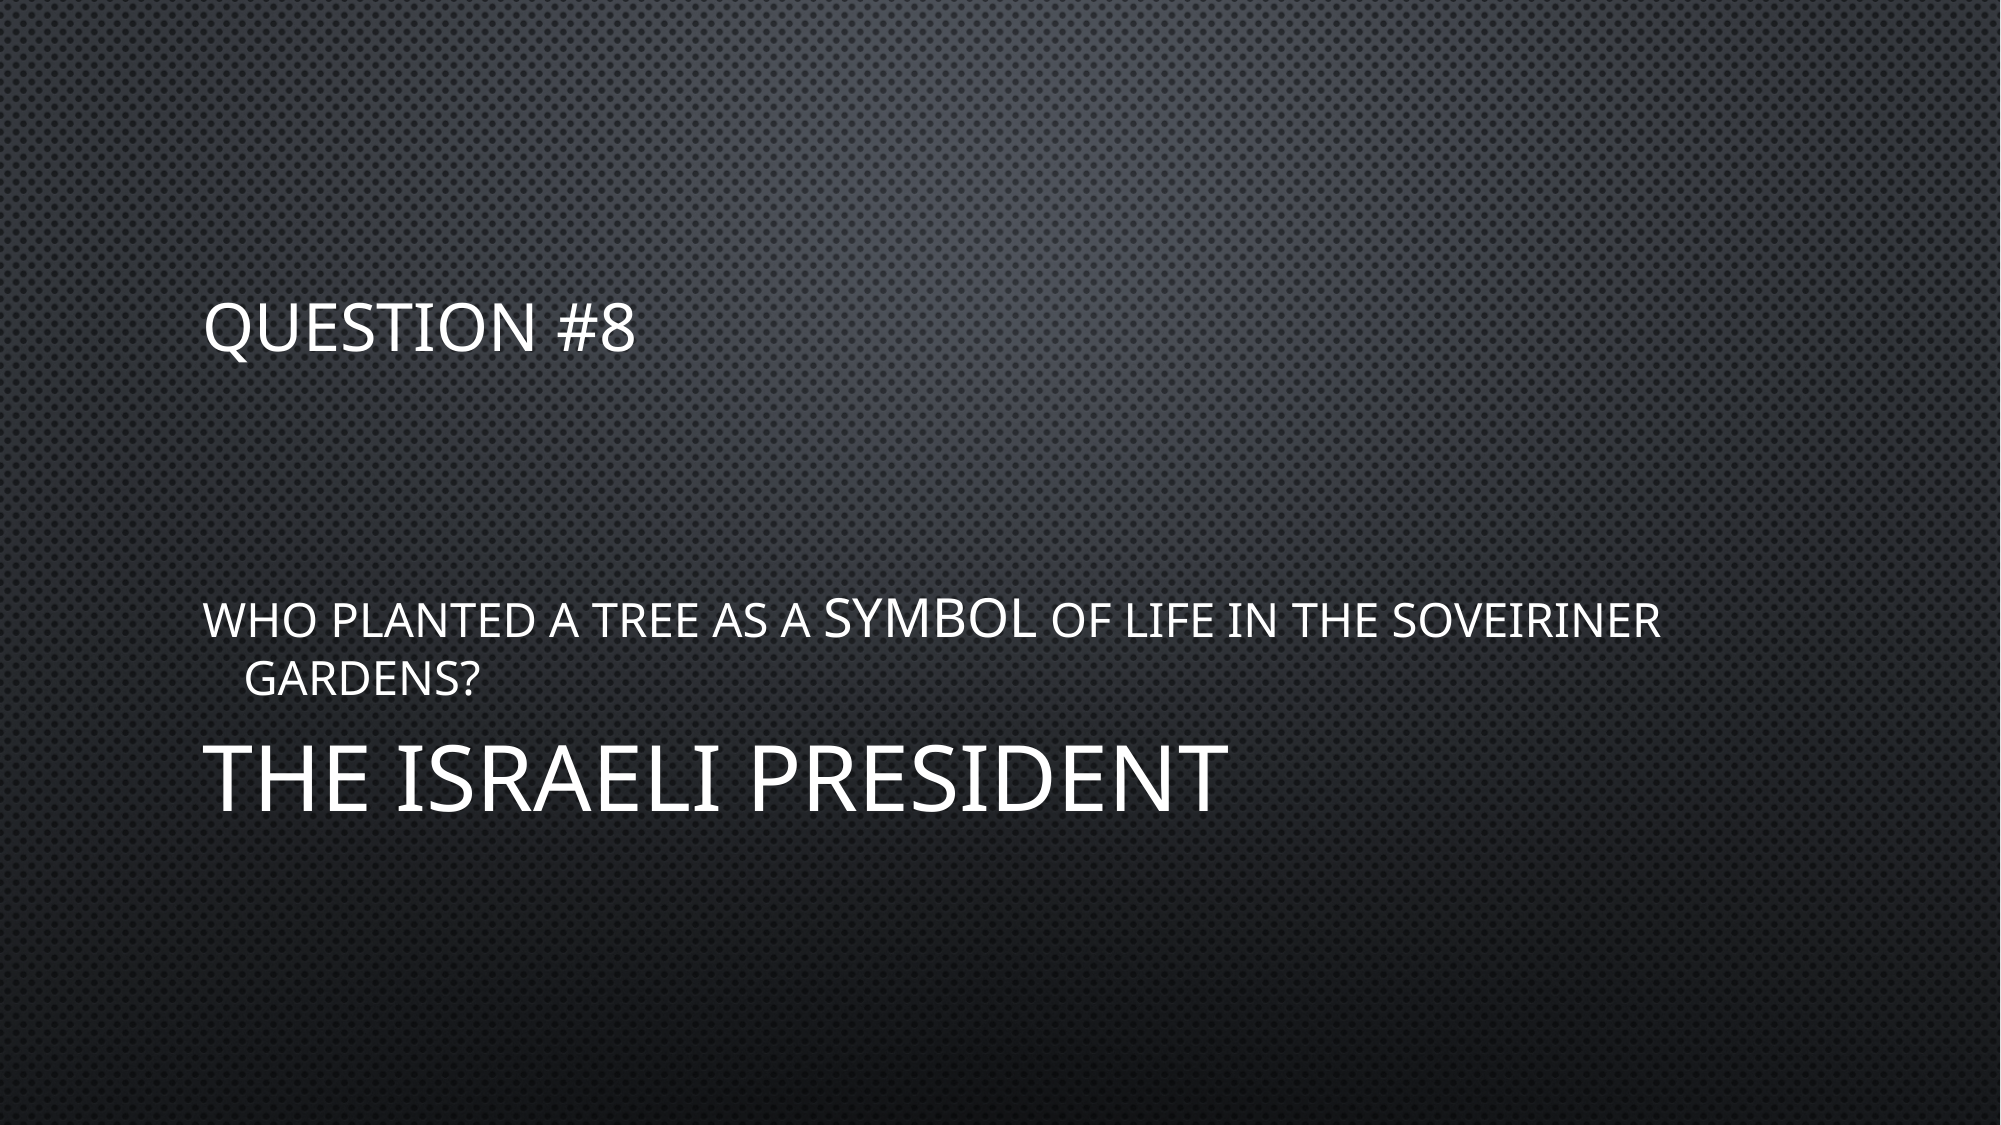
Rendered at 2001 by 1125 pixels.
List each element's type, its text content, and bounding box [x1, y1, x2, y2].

title Question #8 [187, 99, 1813, 550]
list The israeli president [187, 712, 1813, 950]
list Who planted a tree as a symbol of life in the soveiriner gardens? [187, 575, 1813, 712]
